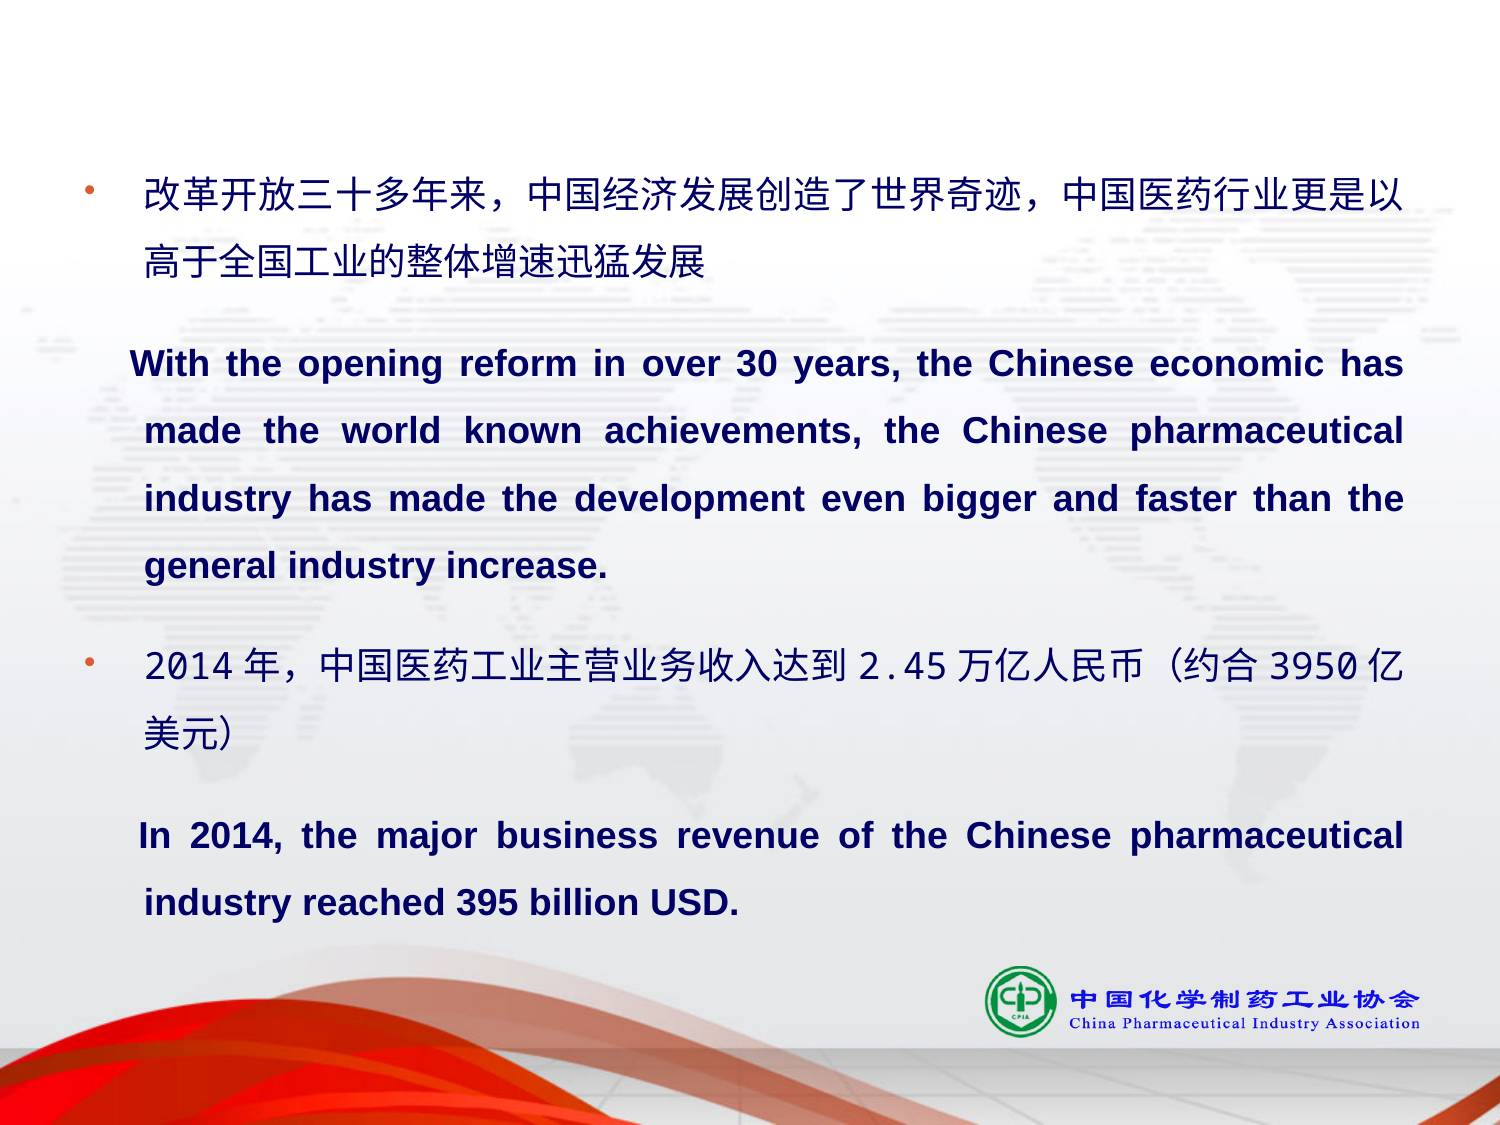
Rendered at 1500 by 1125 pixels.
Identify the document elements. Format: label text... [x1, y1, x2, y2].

list 改革开放三十多年来，中国经济发展创造了世界奇迹，中国医药行业更是以高于全国工业的整体增速迅猛发展 With the opening reform in over 30 years, the Chinese economic has made the world known achievements, the Chinese pharmaceutical industry has made the development even bigger and faster than the general industry increase. 2014年，中国医药工业主营业务收入达到2.45万亿人民币（约合3950亿美元） In 2014, the major business revenue of the Chinese pharmaceutical industry reached 395 billion USD. [70, 140, 1421, 1087]
picture [0, 0, 1500, 1125]
